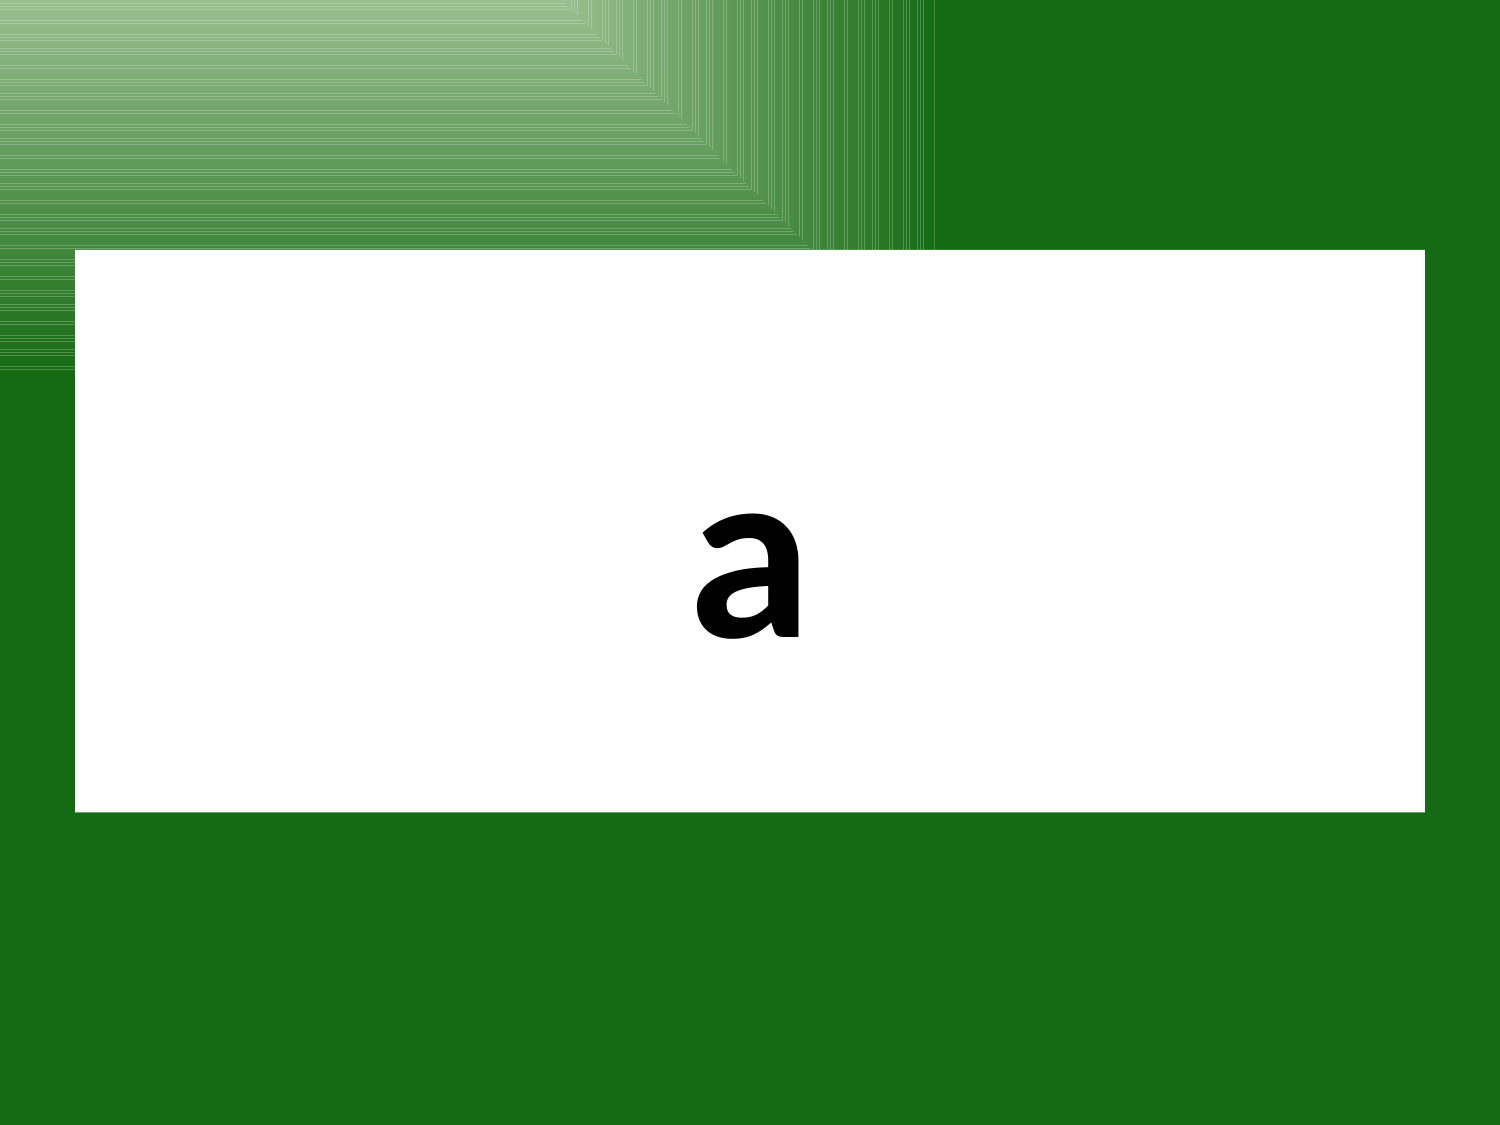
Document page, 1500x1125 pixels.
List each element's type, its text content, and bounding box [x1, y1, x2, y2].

list a [74, 249, 1426, 813]
